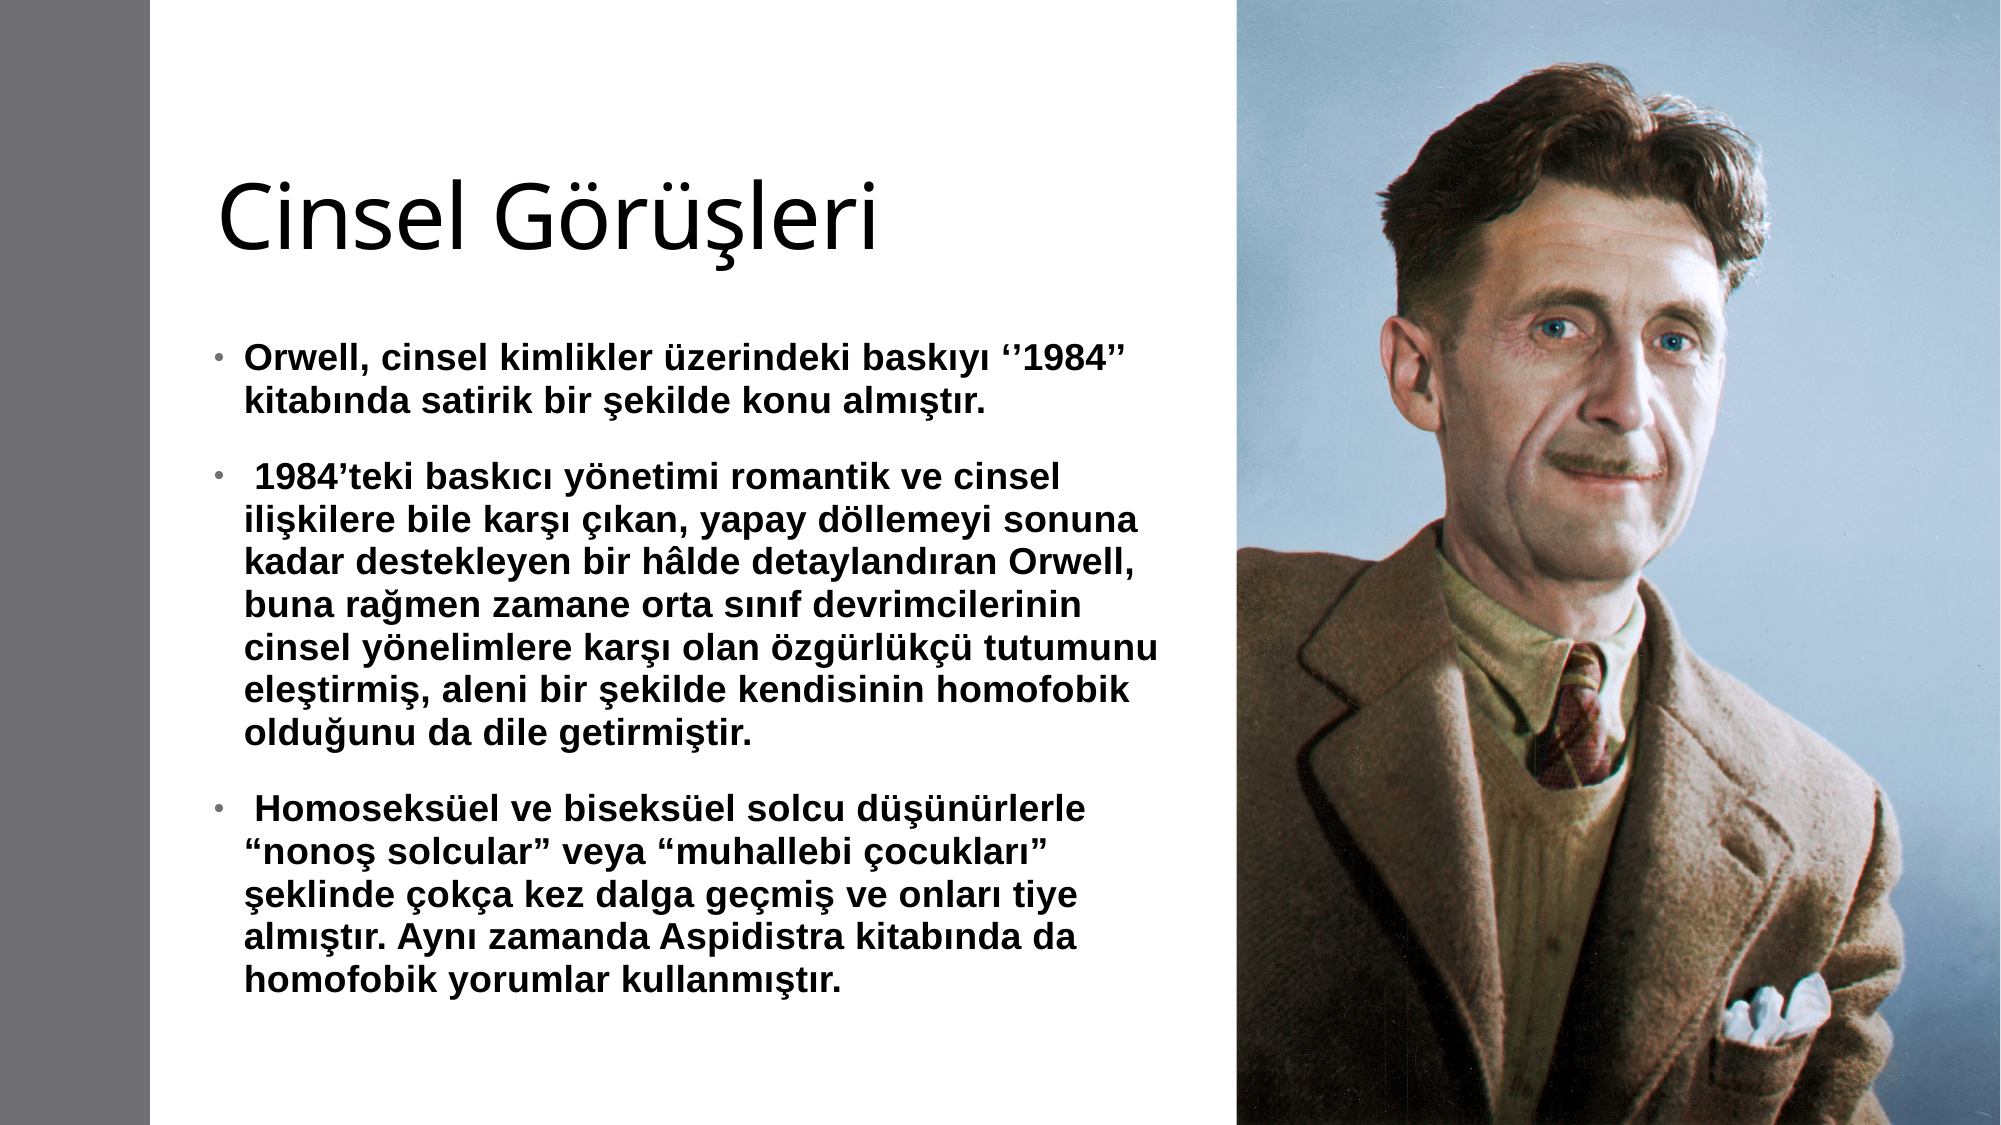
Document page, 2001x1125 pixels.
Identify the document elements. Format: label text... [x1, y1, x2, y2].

list Orwell, cinsel kimlikler üzerindeki baskıyı ‘’1984’’ kitabında satirik bir şekilde konu almıştır. 1984’teki baskıcı yönetimi romantik ve cinsel ilişkilere bile karşı çıkan, yapay döllemeyi sonuna kadar destekleyen bir hâlde detaylandıran Orwell, buna rağmen zamane orta sınıf devrimcilerinin cinsel yönelimlere karşı olan özgürlükçü tutumunu eleştirmiş, aleni bir şekilde kendisinin homofobik olduğunu da dile getirmiştir. Homoseksüel ve biseksüel solcu düşünürlerle “nonoş solcular” veya “muhallebi çocukları” şeklinde çokça kez dalga geçmiş ve onları tiye almıştır. Aynı zamanda Aspidistra kitabında da homofobik yorumlar kullanmıştır. [198, 328, 1186, 1014]
picture [1236, 0, 2000, 1125]
title Cinsel Görüşleri [201, 60, 1186, 278]
text_box [0, 0, 151, 1125]
